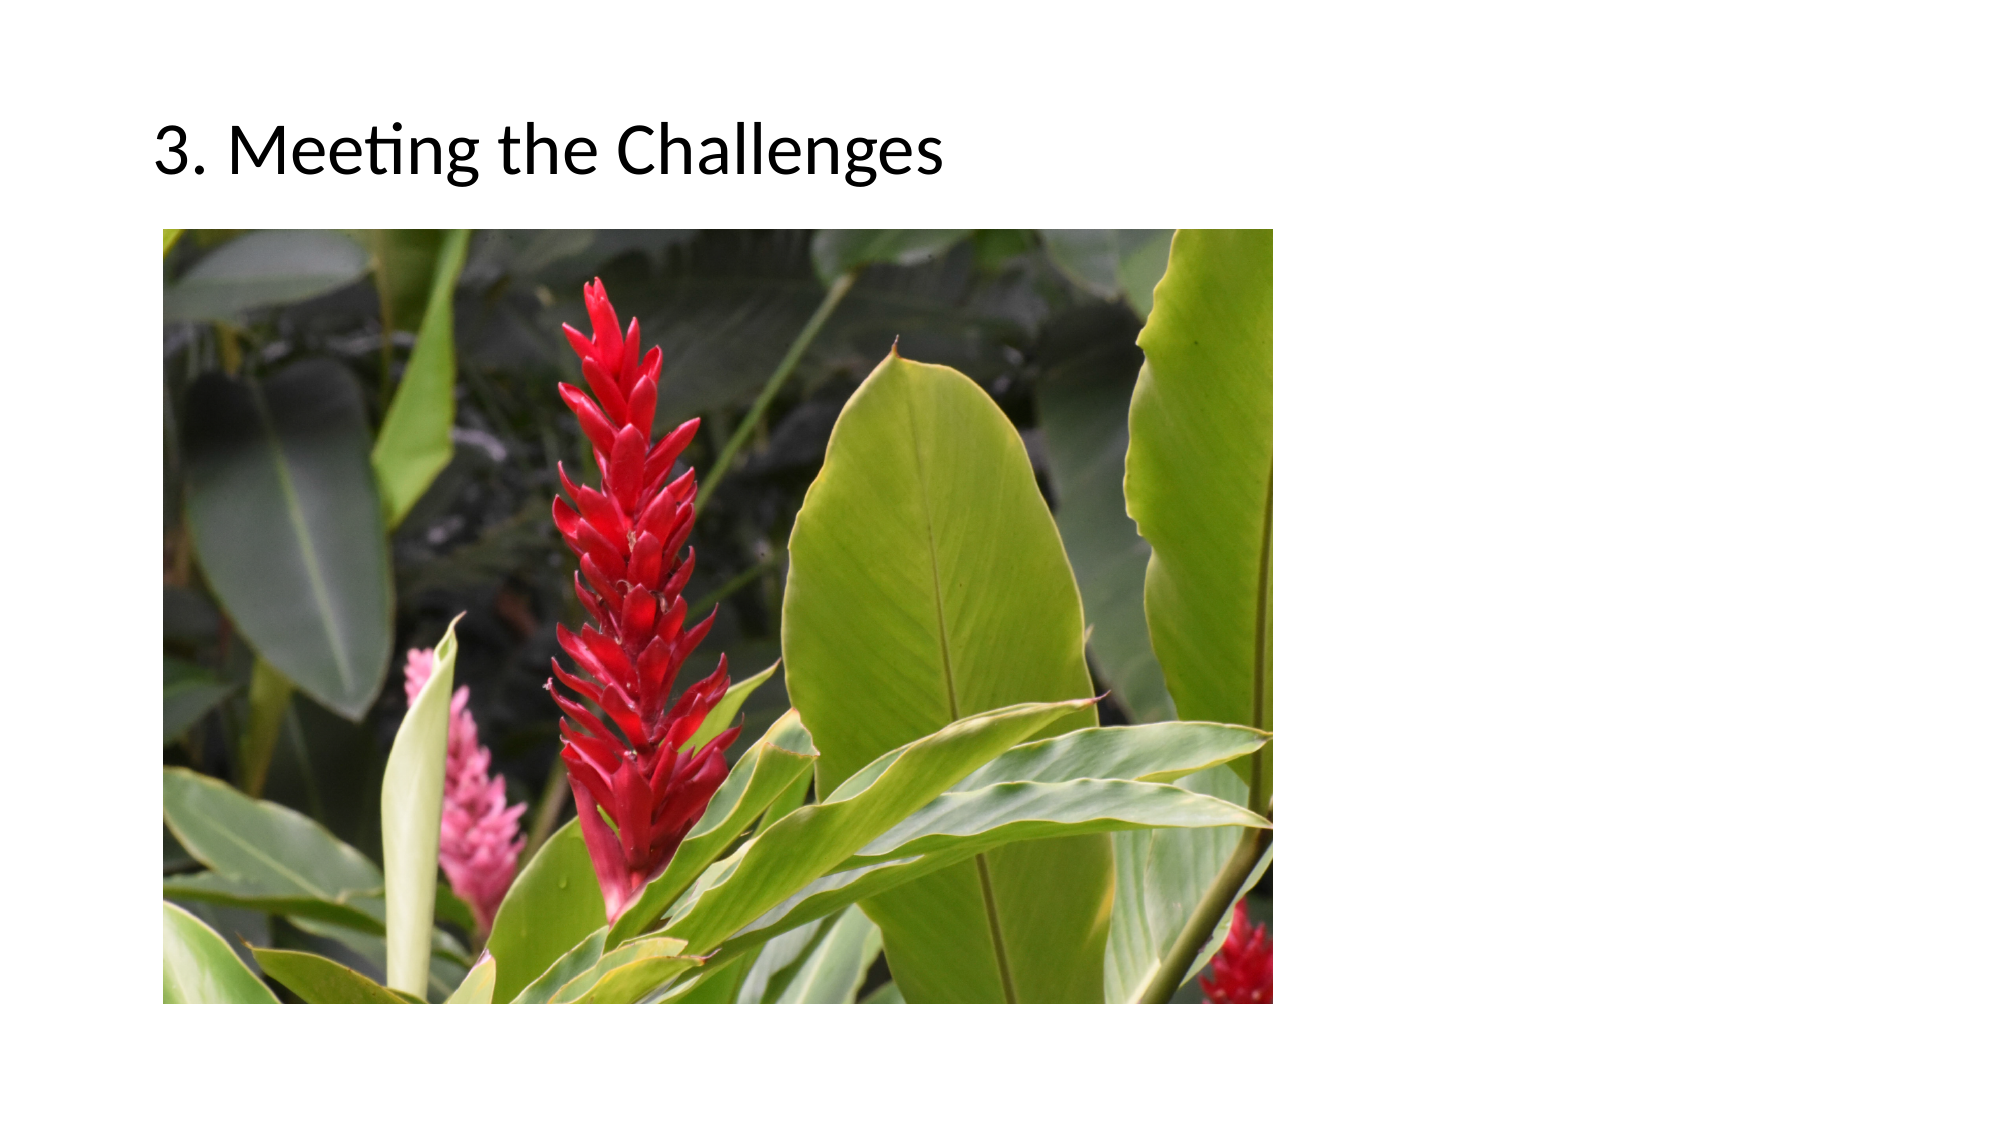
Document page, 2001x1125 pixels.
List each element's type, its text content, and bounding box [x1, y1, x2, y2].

picture [163, 229, 1273, 1004]
list 3. Meeting the Challenges [137, 102, 1863, 1014]
